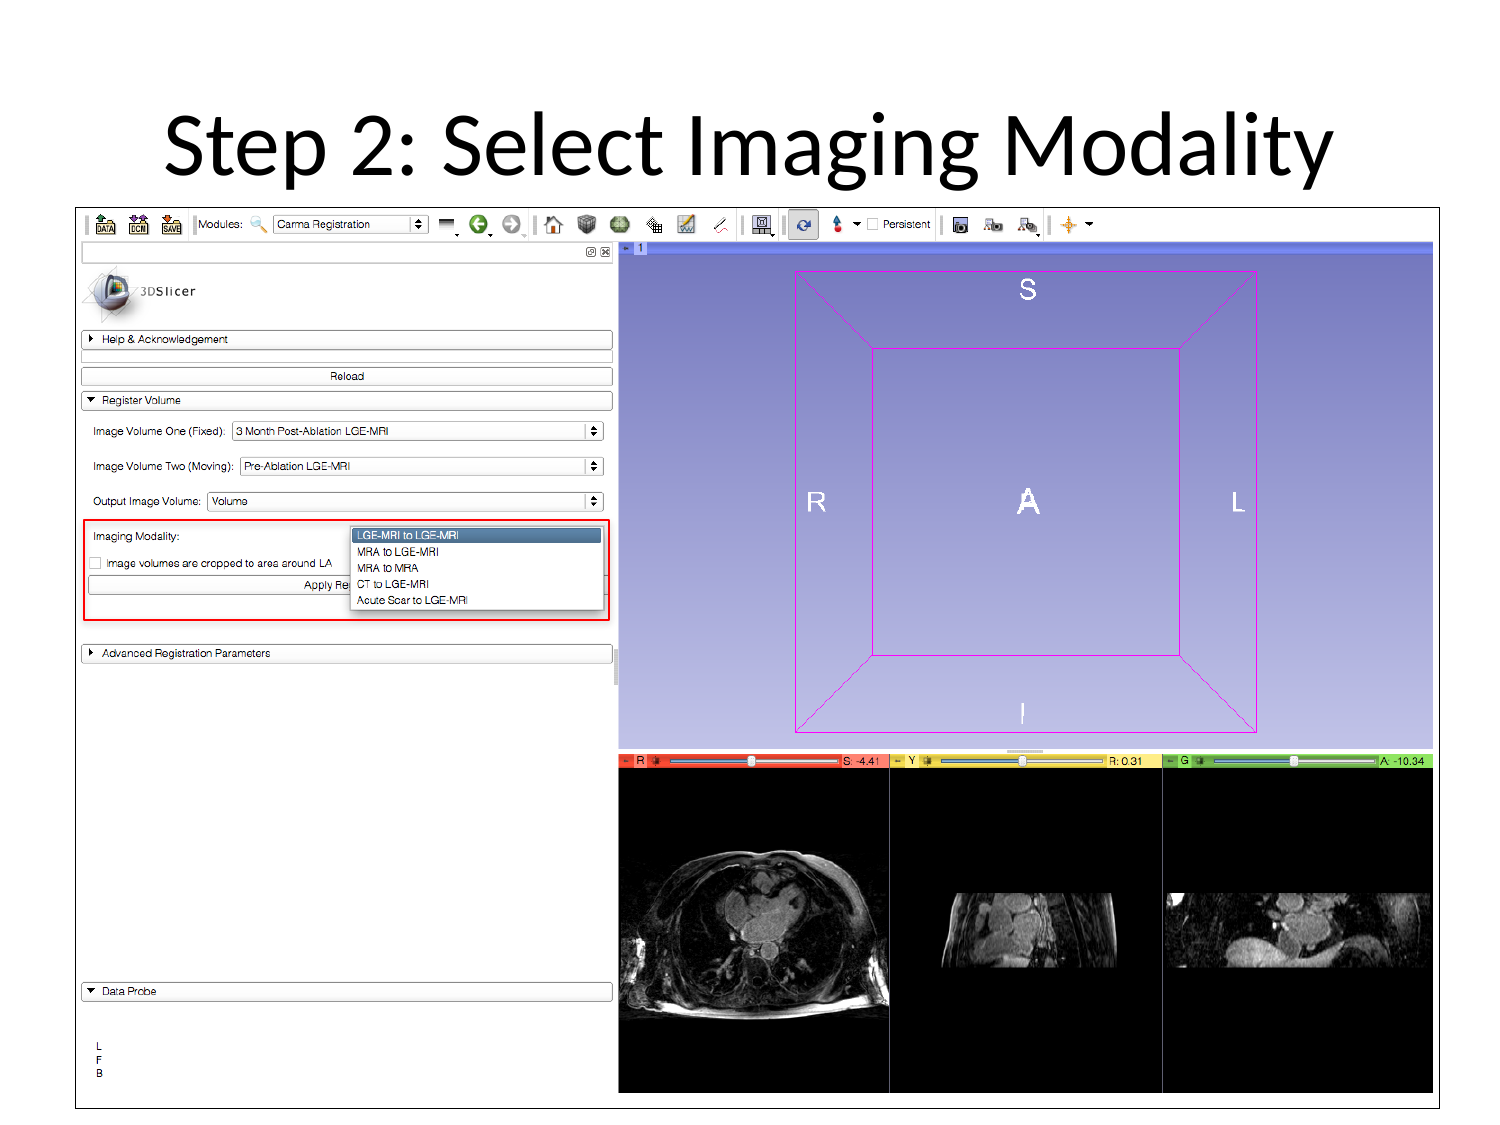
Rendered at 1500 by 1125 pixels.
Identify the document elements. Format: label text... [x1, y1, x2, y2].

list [74, 207, 1440, 1109]
title Step 2: Select Imaging Modality [75, 45, 1425, 206]
